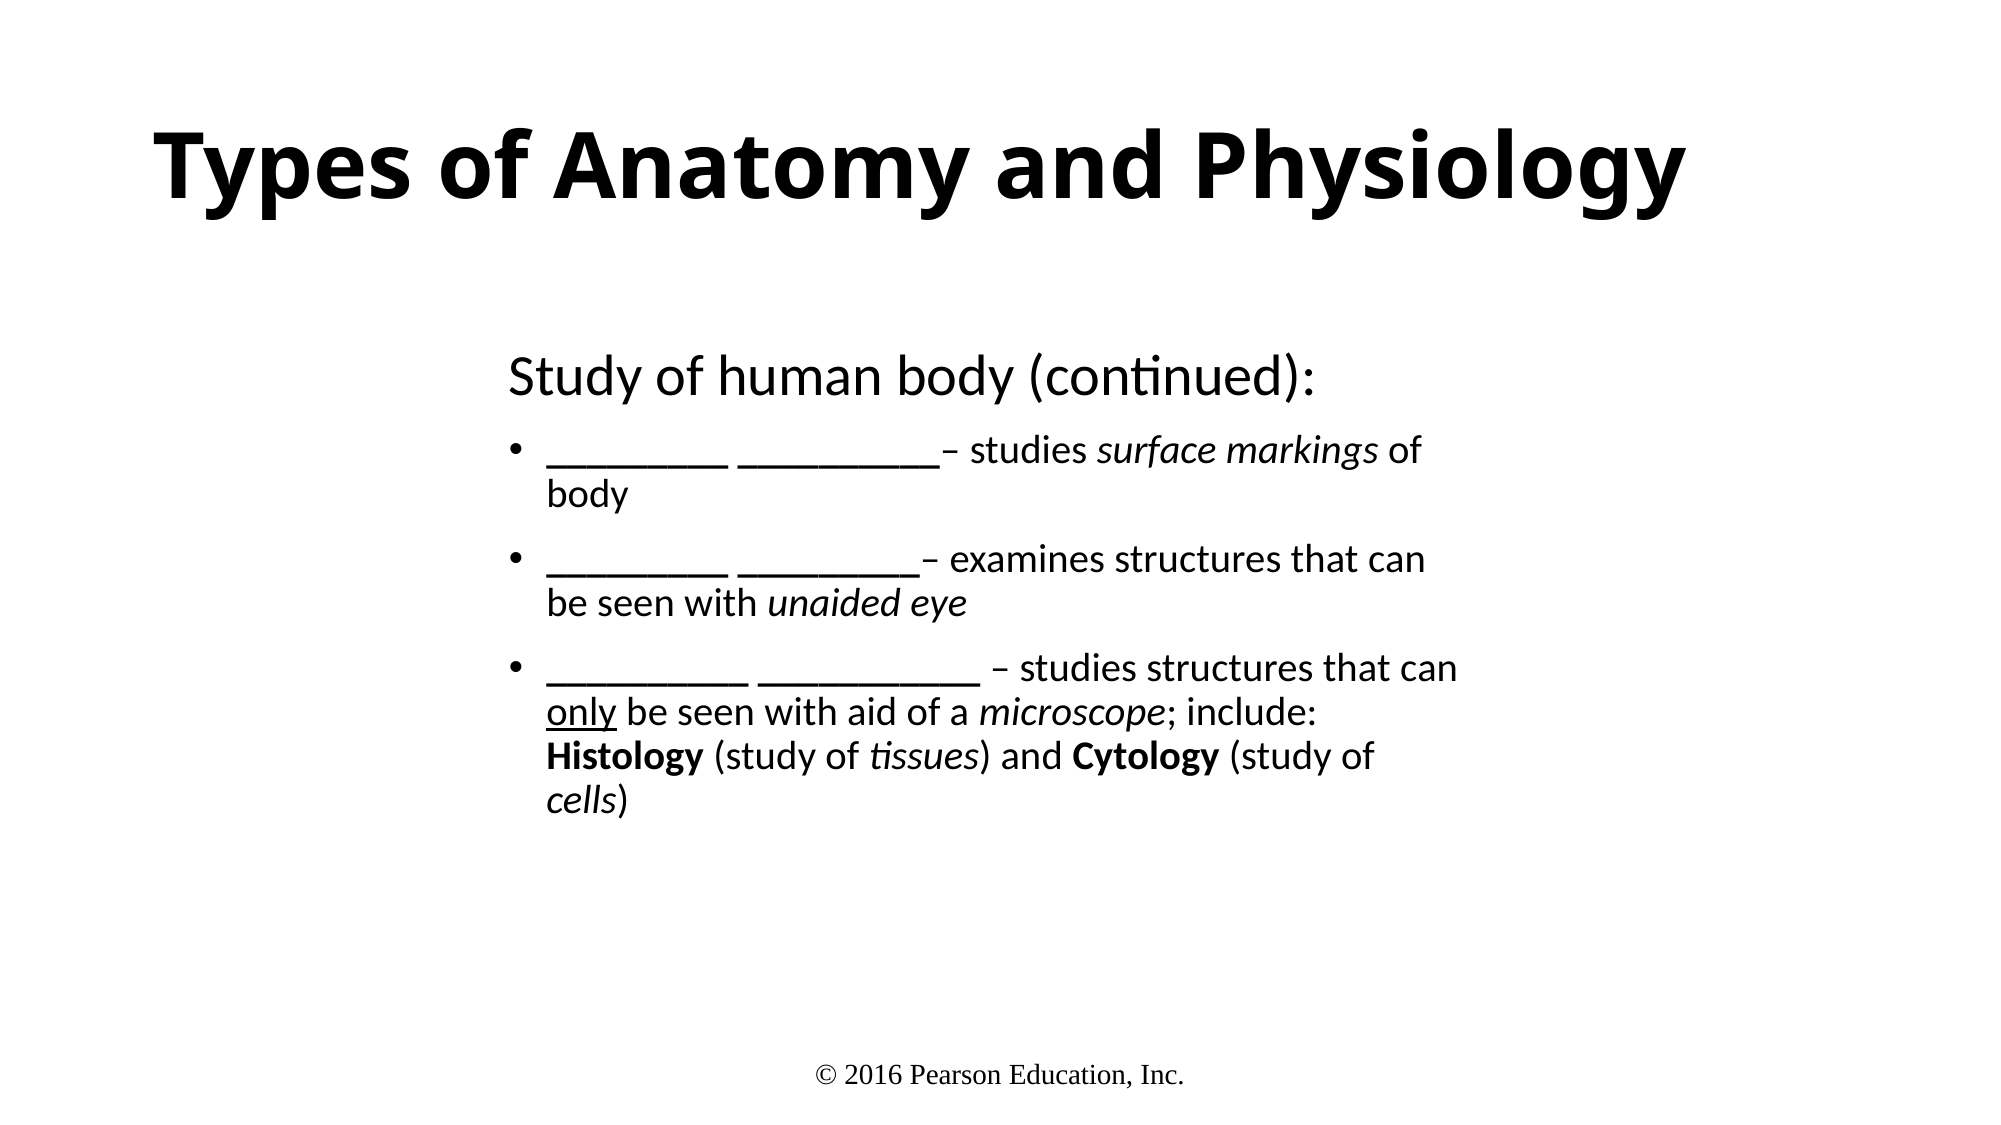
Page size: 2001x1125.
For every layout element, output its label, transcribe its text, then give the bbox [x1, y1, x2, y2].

footer © 2016 Pearson Education, Inc. [662, 1042, 1338, 1103]
list Study of human body (continued): _________ __________– studies surface markings of body _________ _________– examines structures that can be seen with unaided eye __________ ___________ – studies structures that can only be seen with aid of a microscope; include: Histology (study of tissues) and Cytology (study of cells) [493, 337, 1474, 924]
title Types of Anatomy and Physiology [137, 59, 1863, 278]
